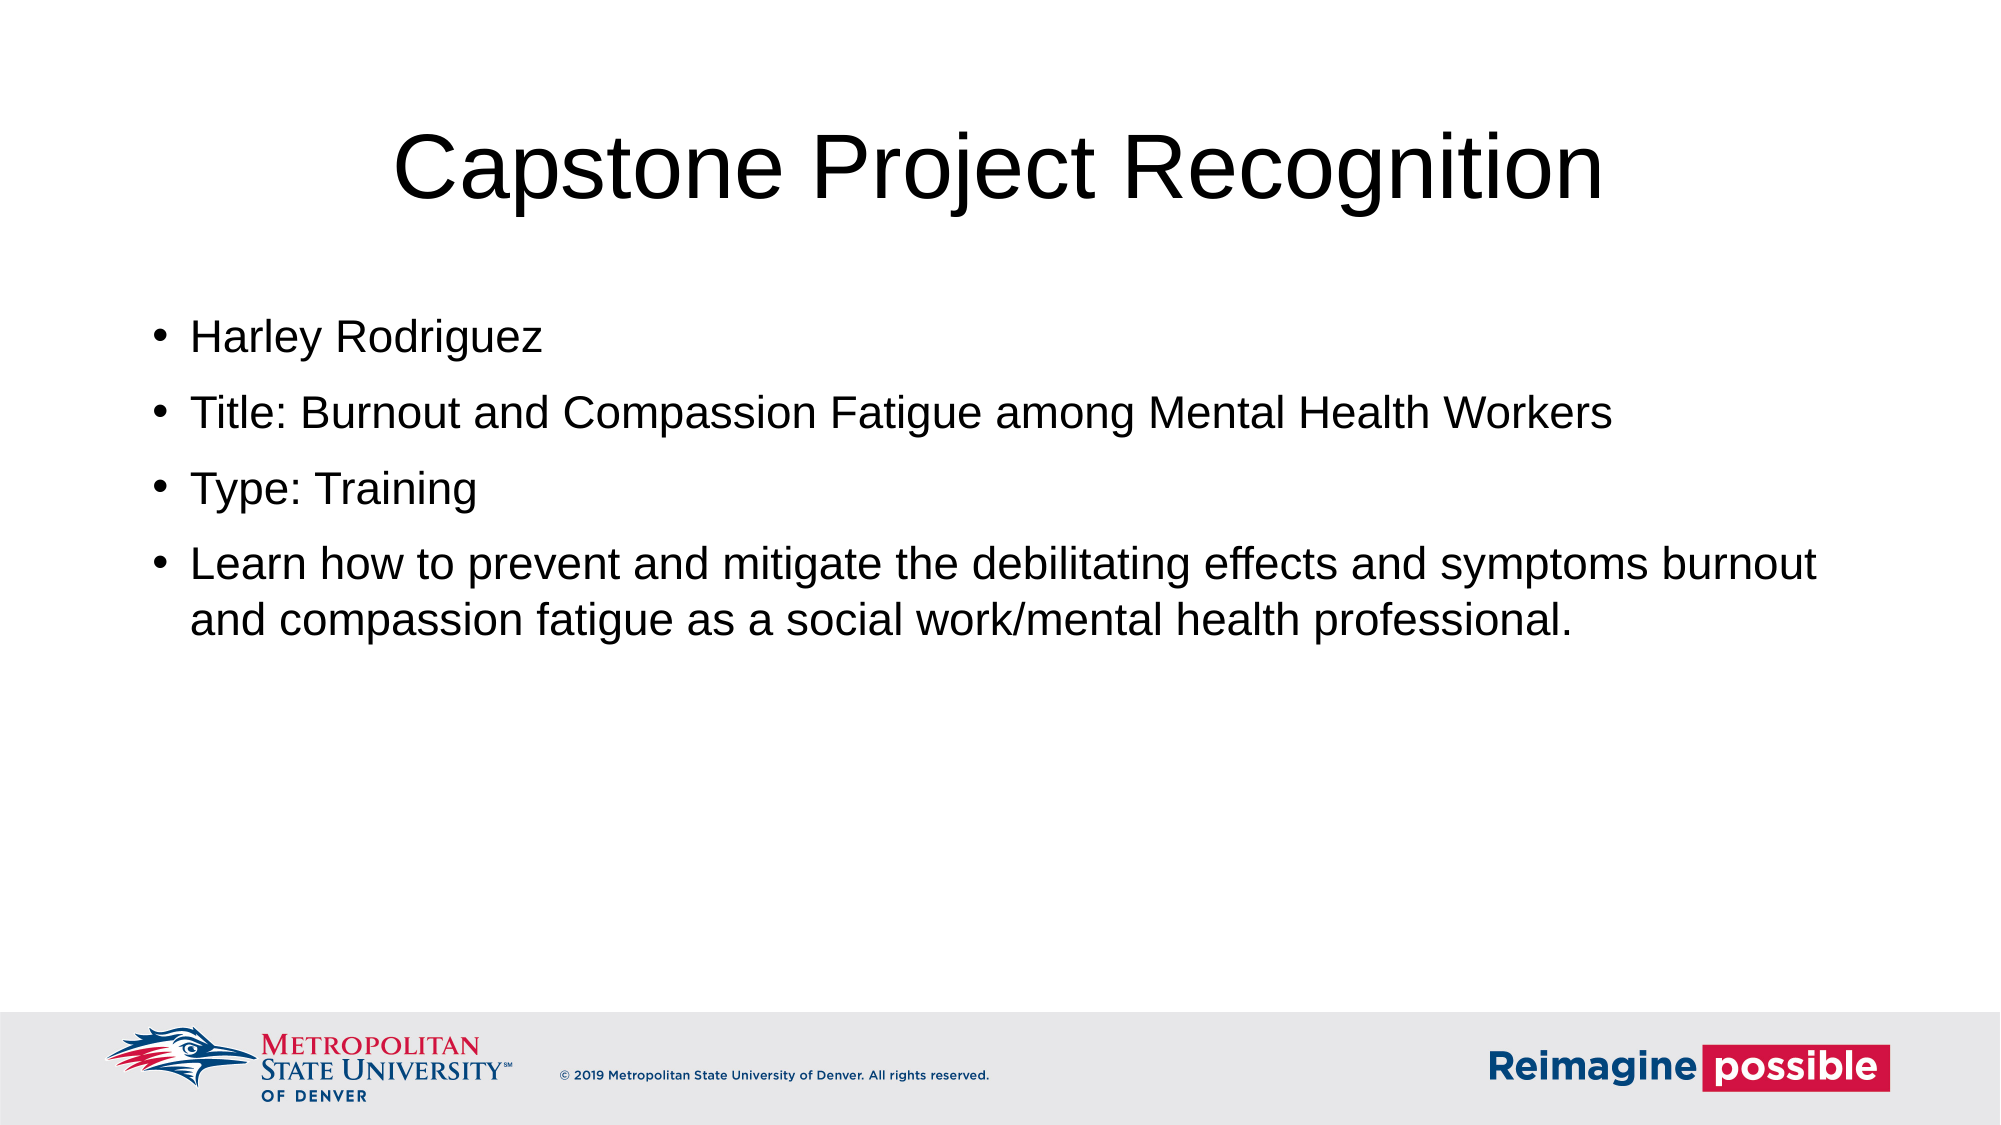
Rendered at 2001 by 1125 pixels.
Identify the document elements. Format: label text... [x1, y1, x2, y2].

title Capstone Project Recognition [137, 59, 1863, 278]
list Harley Rodriguez Title: Burnout and Compassion Fatigue among Mental Health Workers Type: Training Learn how to prevent and mitigate the debilitating effects and symptoms burnout and compassion fatigue as a social work/mental health professional. [137, 299, 1863, 1014]
picture [0, 1012, 2000, 1125]
